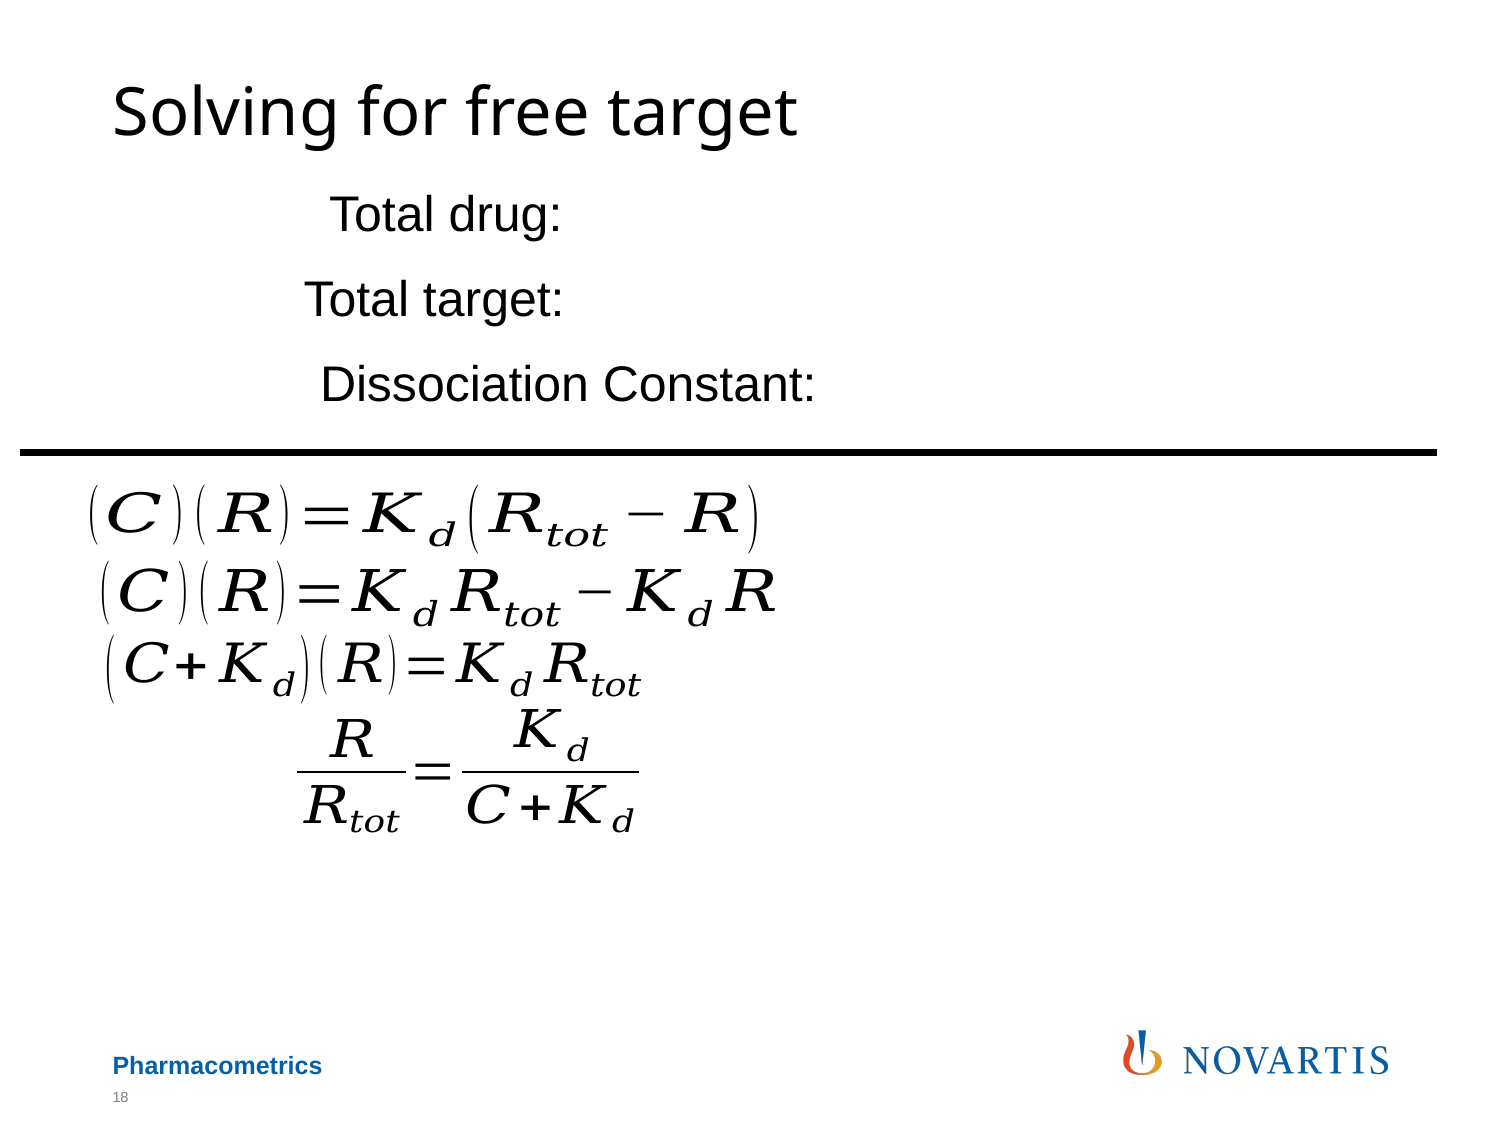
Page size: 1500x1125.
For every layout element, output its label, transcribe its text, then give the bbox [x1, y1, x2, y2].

slide_number 18 [112, 1087, 150, 1125]
picture [1120, 1027, 1391, 1078]
title Solving for free target [112, 75, 1388, 233]
